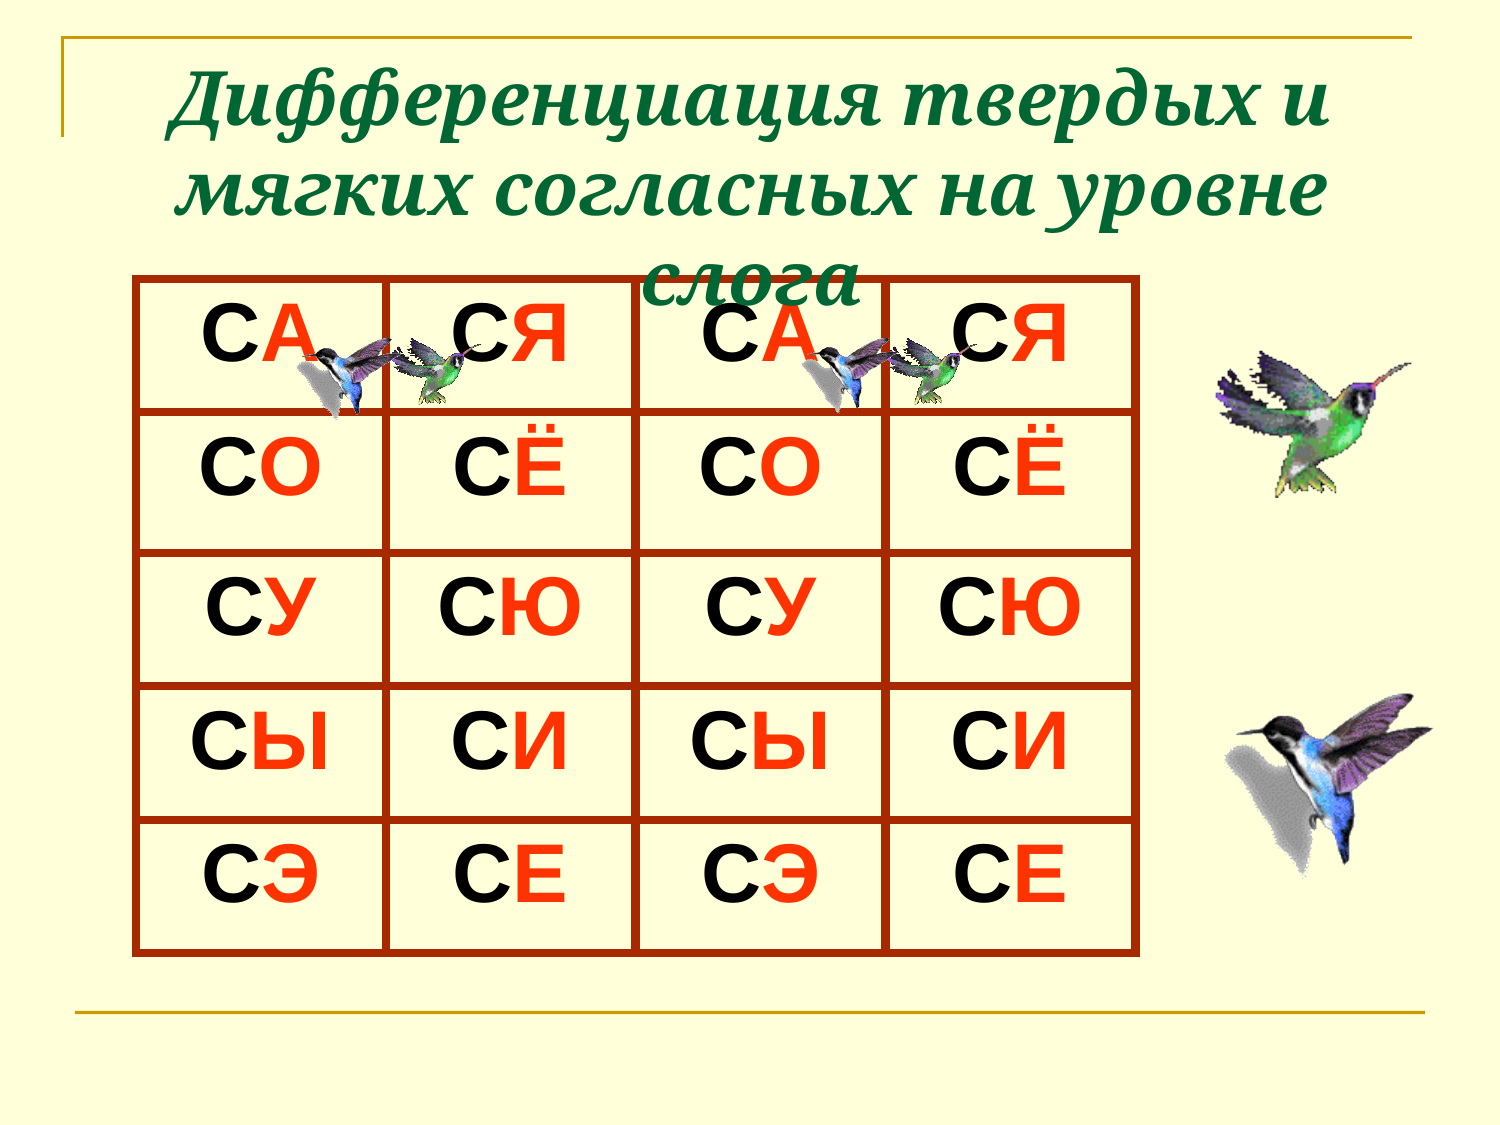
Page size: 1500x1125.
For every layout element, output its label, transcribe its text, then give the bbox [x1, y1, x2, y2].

table_cell СИ [390, 690, 631, 816]
table_cell СЁ [890, 416, 1131, 549]
table_header СЯ [890, 283, 1131, 408]
table_cell СЫ [640, 690, 881, 816]
table_cell СЮ [890, 557, 1131, 682]
table_cell СЮ [390, 557, 631, 682]
table_cell СЭ [140, 824, 382, 949]
table_cell СЭ [640, 824, 881, 949]
table_cell СЕ [390, 824, 631, 949]
table_header СА [140, 283, 382, 408]
picture [265, 337, 491, 433]
table_cell СЫ [140, 690, 382, 816]
table_cell СИ [890, 690, 1131, 816]
table_header СЯ [390, 283, 631, 408]
table_cell СЁ [390, 416, 631, 549]
table_header СА [640, 283, 881, 408]
table_cell СУ [640, 557, 881, 682]
text_box Дифференциация твердых и мягких согласных на уровне слога [76, 42, 1427, 230]
picture [1198, 349, 1436, 498]
table_cell СО [640, 416, 881, 549]
table_cell СЕ [890, 824, 1131, 949]
picture [773, 337, 987, 425]
table_cell СУ [140, 557, 382, 682]
table_cell СО [140, 416, 382, 549]
picture [1163, 692, 1448, 906]
